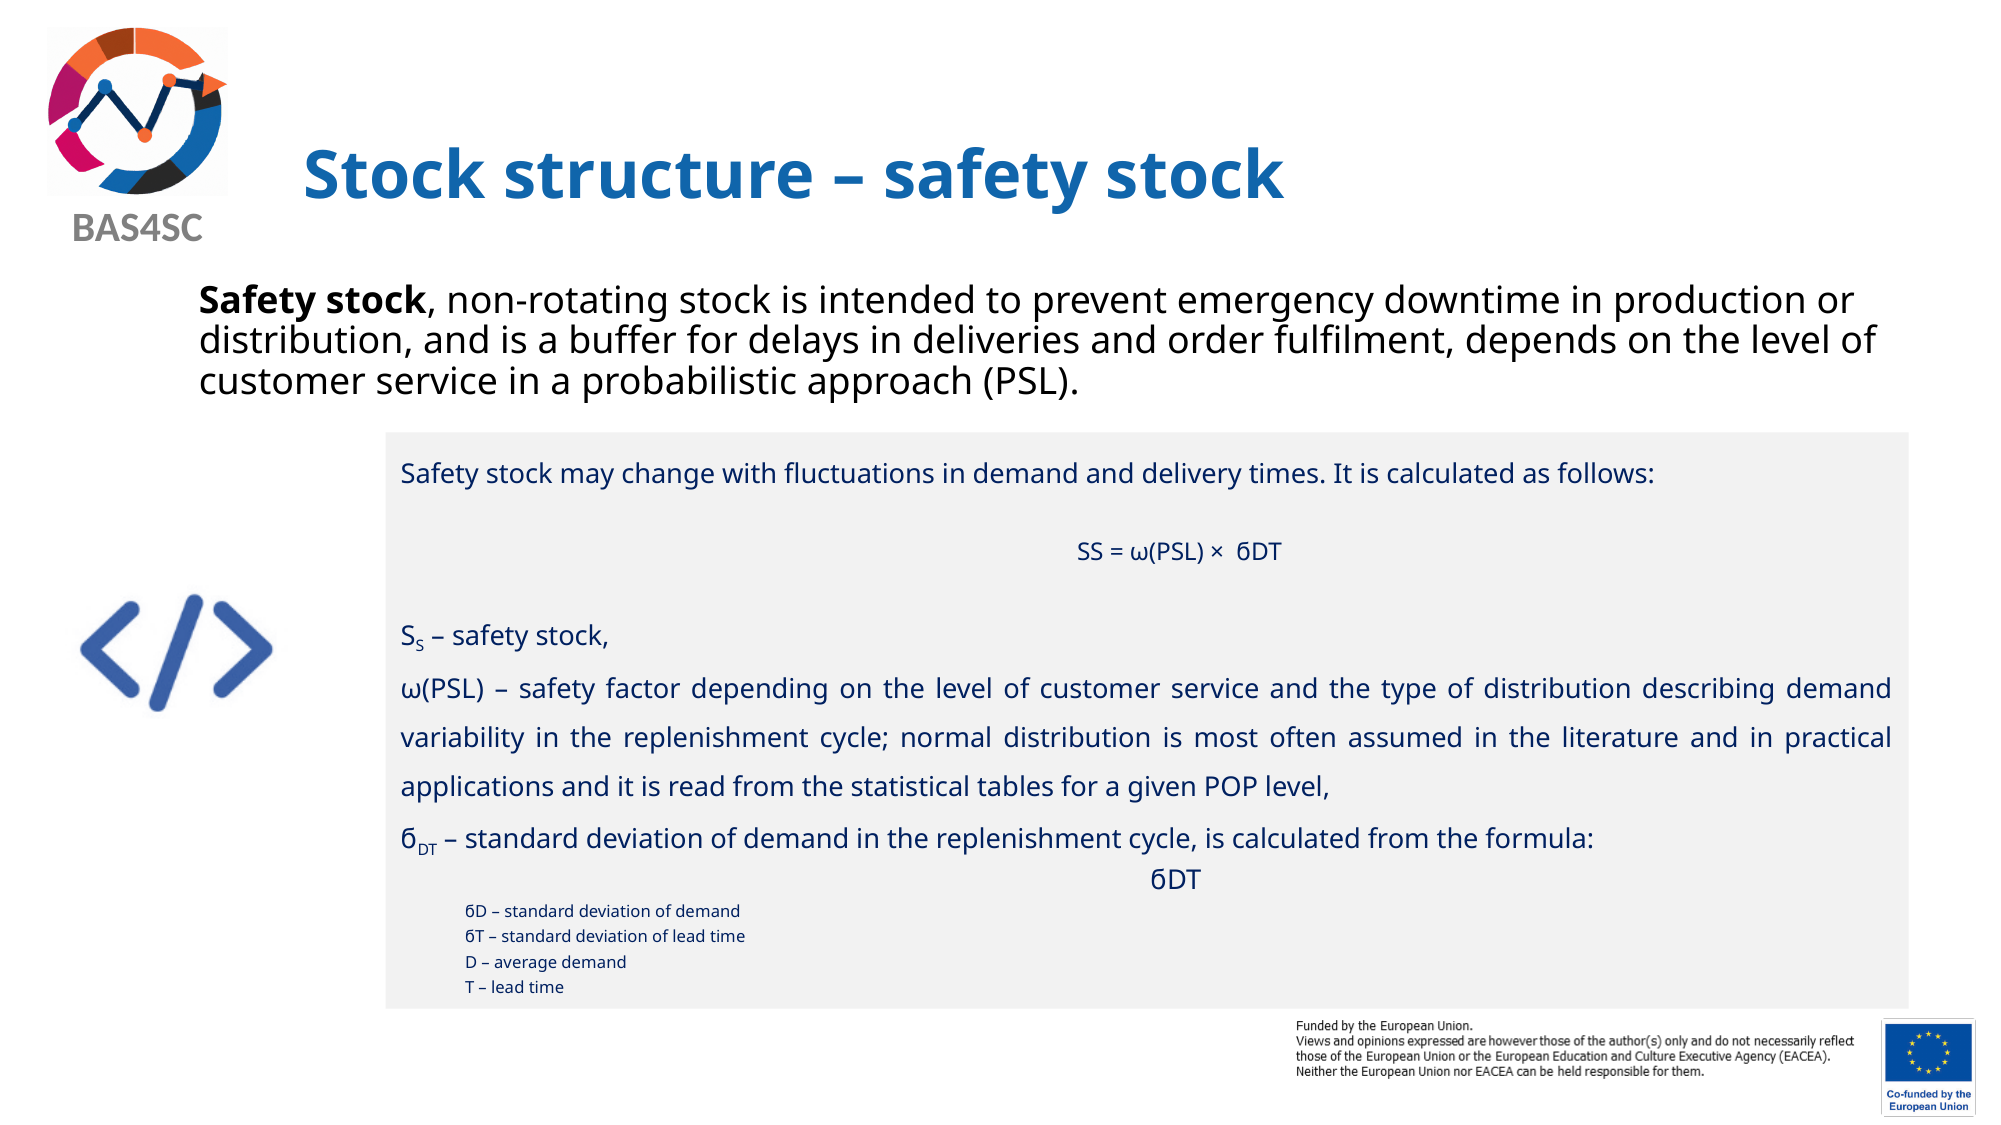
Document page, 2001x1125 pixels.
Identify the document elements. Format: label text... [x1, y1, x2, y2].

text_box Safety stock, non-rotating stock is intended to prevent emergency downtime in production or distribution, and is a buffer for delays in deliveries and order fulfilment, depends on the level of customer service in a probabilistic approach (PSL). [183, 273, 1909, 988]
text_box Stock structure – safety stock [288, 84, 1888, 268]
picture [65, 562, 289, 751]
picture [1281, 1010, 1871, 1087]
picture [1875, 1013, 1982, 1121]
picture [47, 27, 228, 196]
